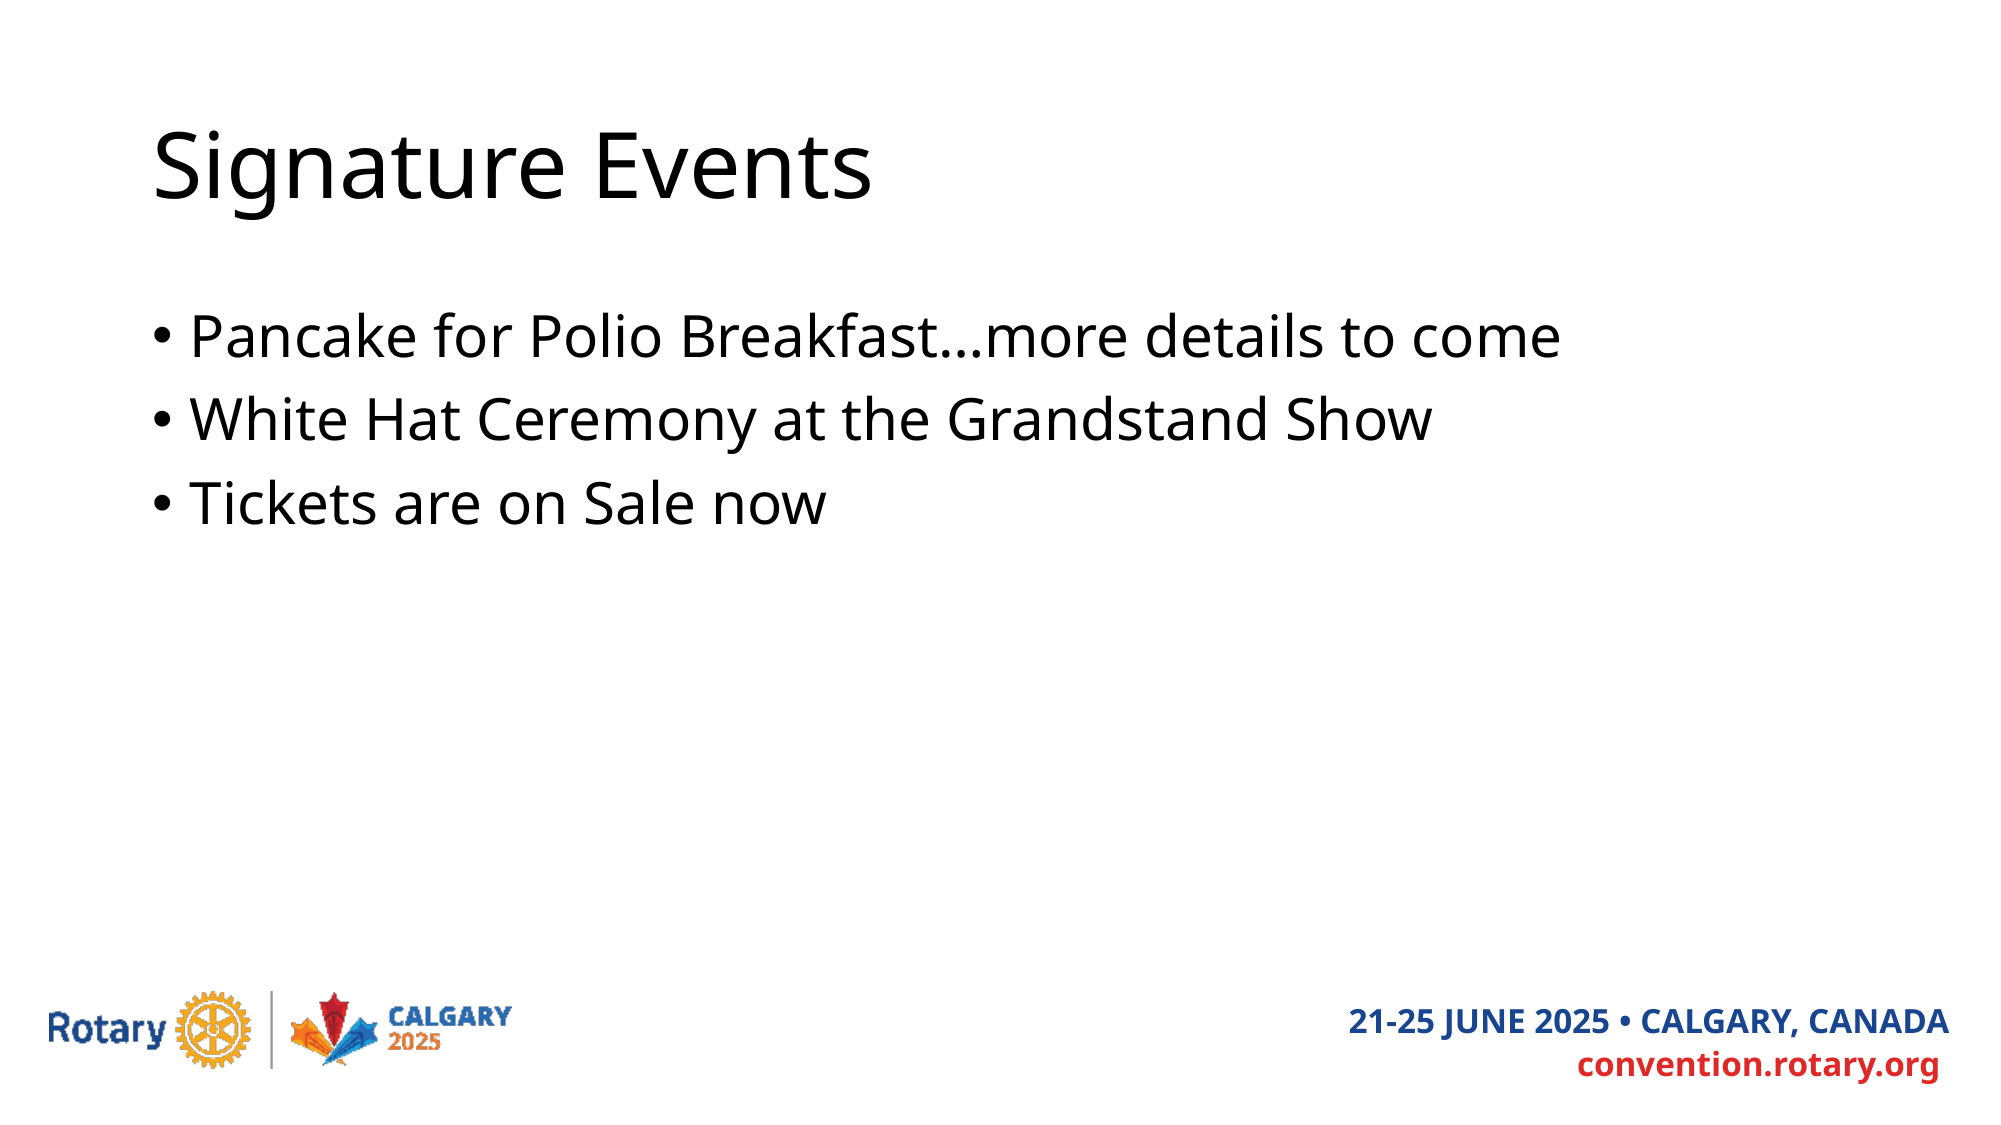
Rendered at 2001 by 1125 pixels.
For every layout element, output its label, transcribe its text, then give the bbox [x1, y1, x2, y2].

picture [48, 991, 513, 1070]
list Pancake for Polio Breakfast…more details to come White Hat Ceremony at the Grandstand Show Tickets are on Sale now [137, 299, 1863, 1014]
text_box convention.rotary.org [1524, 1048, 1965, 1090]
text_box 21-25 JUNE 2025 • CALGARY, CANADA [1169, 992, 1965, 1048]
title Signature Events [137, 59, 1863, 278]
